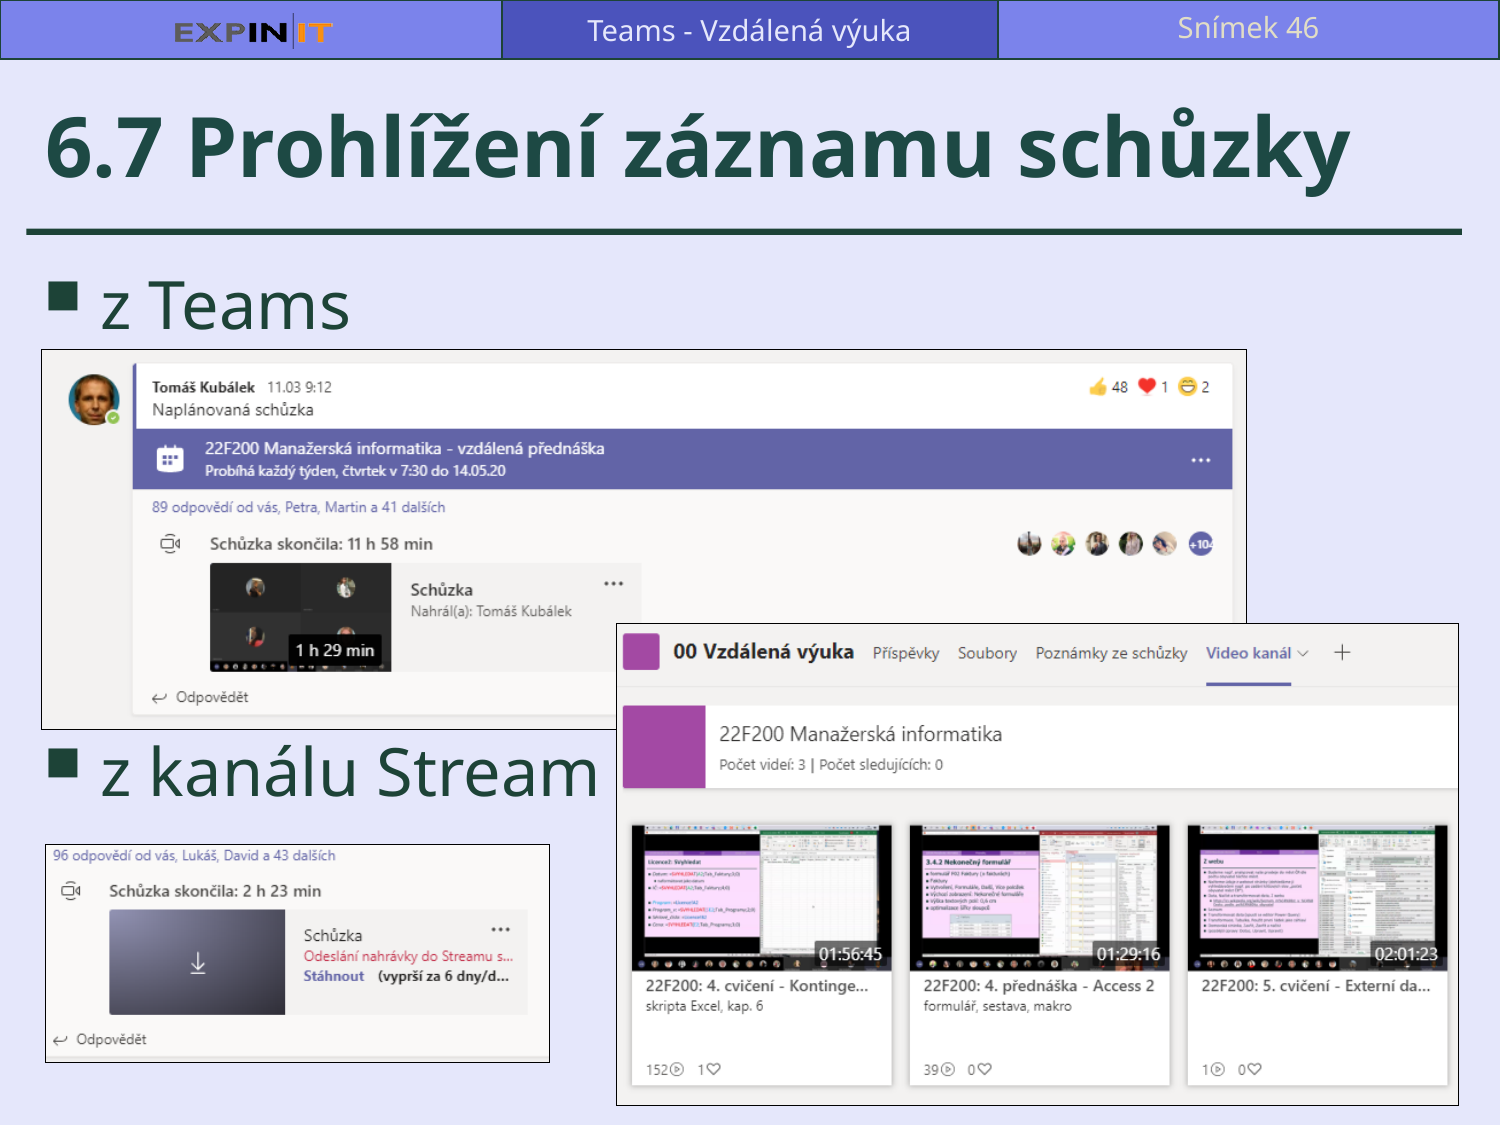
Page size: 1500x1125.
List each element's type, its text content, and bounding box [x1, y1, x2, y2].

picture [45, 844, 550, 1063]
footer Teams - Vzdálená výuka [501, 0, 997, 60]
title 6.7 Prohlížení záznamu schůzky [30, 66, 1459, 222]
picture [41, 348, 1459, 1107]
picture [175, 13, 333, 49]
list z Teams z kanálu Stream [29, 255, 1459, 1106]
slide_number Snímek 46 [997, 0, 1500, 60]
